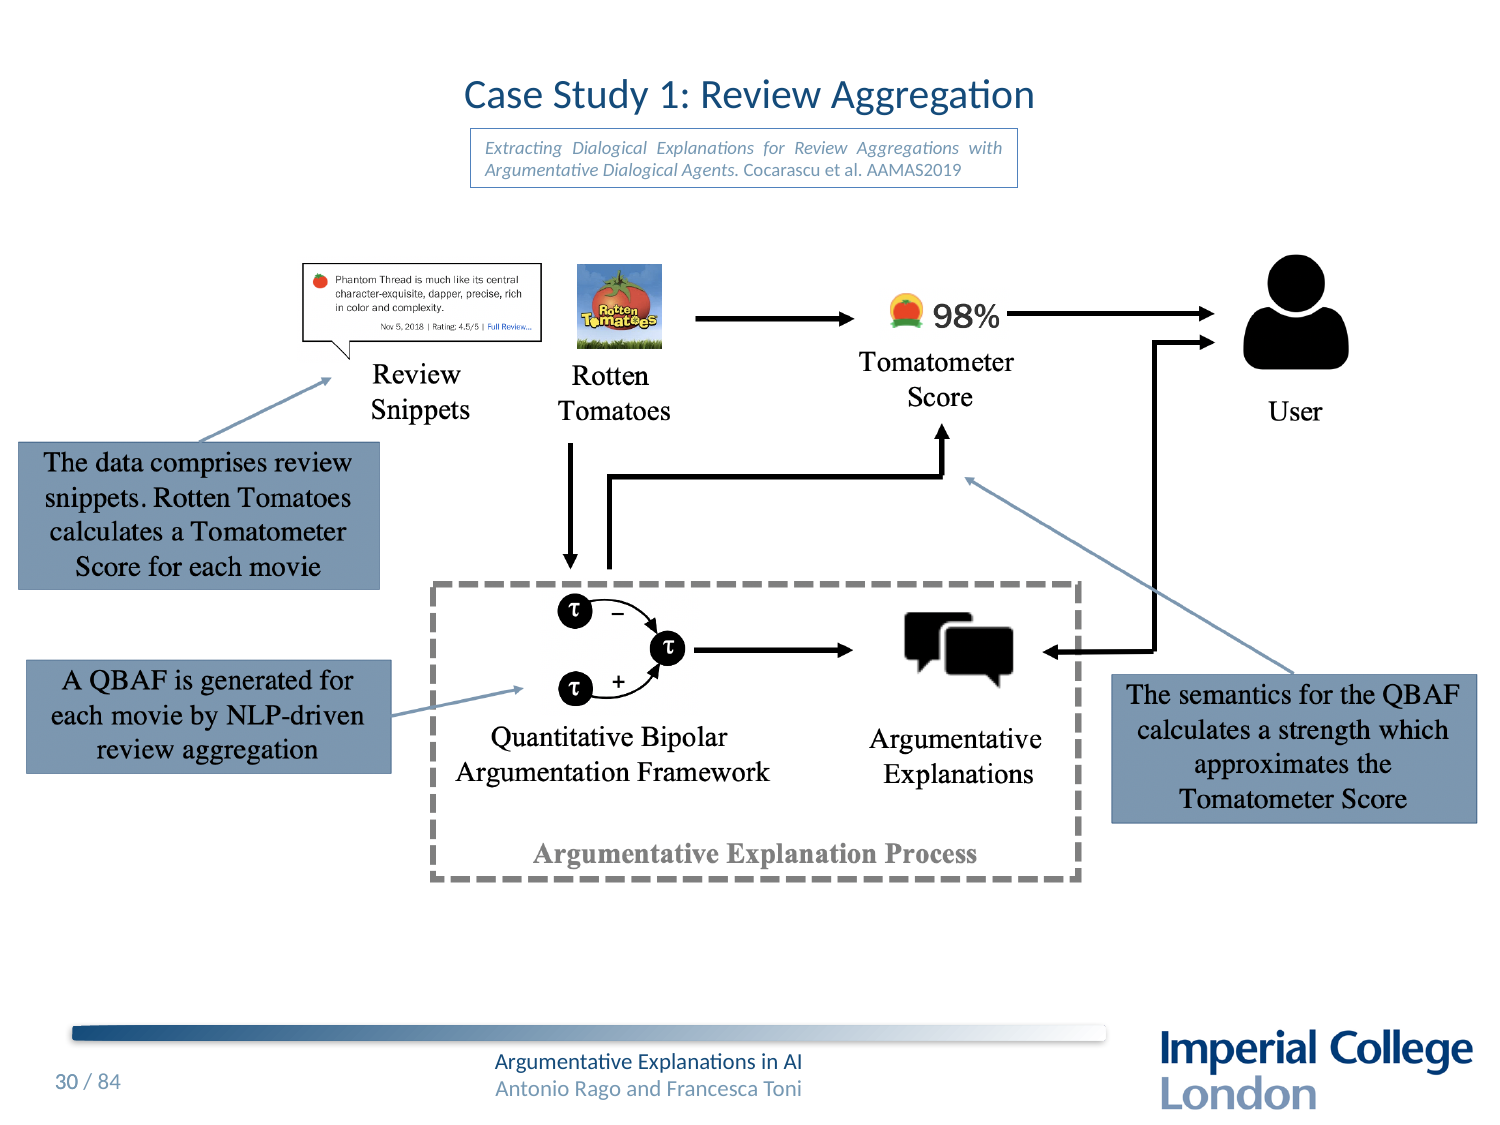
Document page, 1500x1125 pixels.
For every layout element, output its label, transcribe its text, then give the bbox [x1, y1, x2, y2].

text_box 30 [40, 1059, 391, 1120]
picture [0, 226, 1500, 899]
title Case Study 1: Review Aggregation [75, 45, 1425, 139]
picture [1143, 1016, 1488, 1125]
text_box Extracting Dialogical Explanations for Review Aggregations with Argumentative Dialogical Agents. Cocarascu et al. AAMAS2019 [470, 128, 1018, 188]
